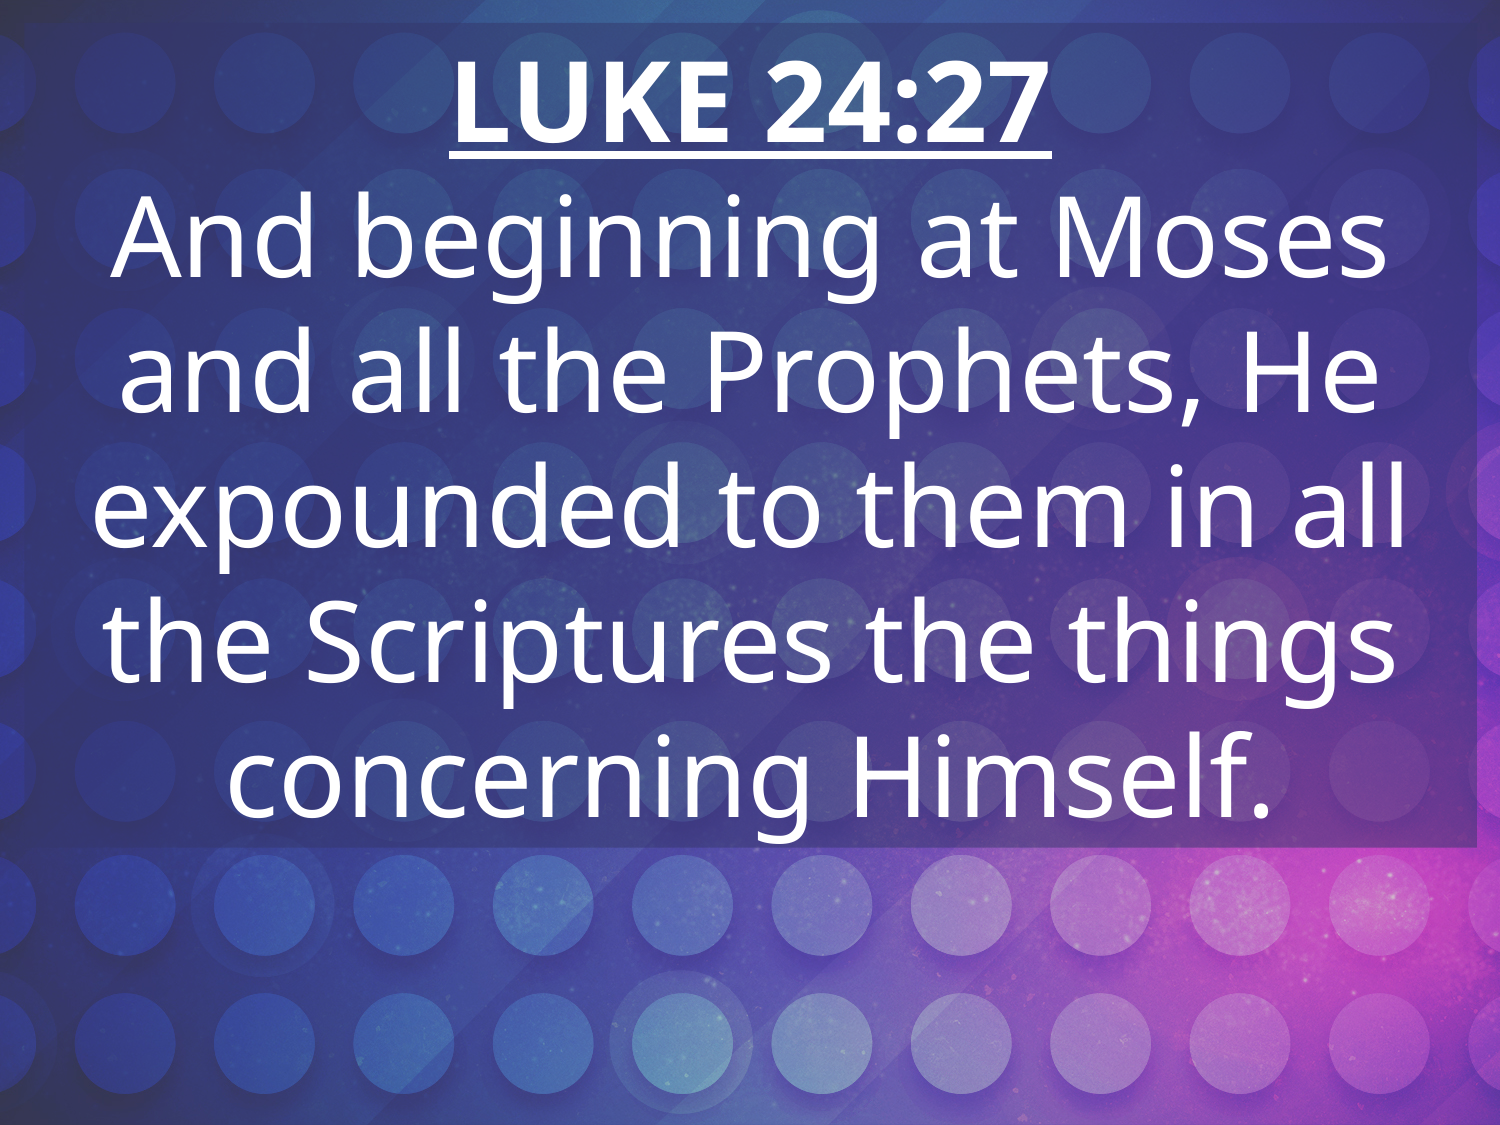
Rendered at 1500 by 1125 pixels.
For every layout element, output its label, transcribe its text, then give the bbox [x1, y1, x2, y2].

picture [0, 0, 1500, 1125]
text_box LUKE 24:27 And beginning at Moses and all the Prophets, He expounded to them in all the Scriptures the things concerning Himself. [24, 22, 1477, 848]
